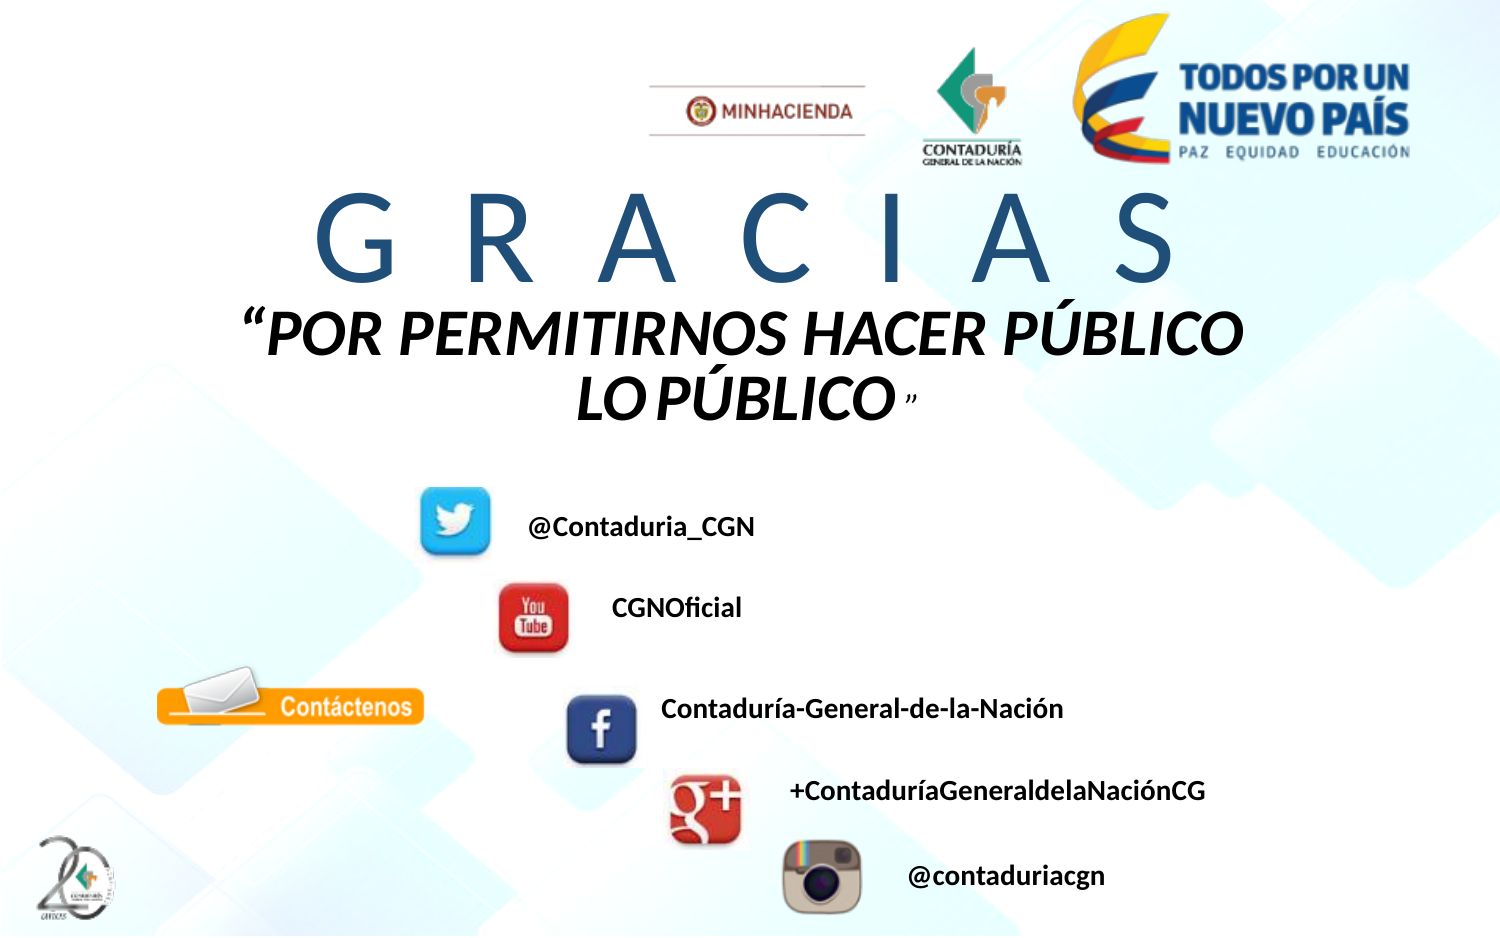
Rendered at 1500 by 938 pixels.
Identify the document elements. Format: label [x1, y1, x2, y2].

picture [493, 579, 575, 658]
picture [639, 42, 873, 166]
picture [780, 826, 872, 927]
picture [563, 685, 647, 768]
picture [414, 487, 495, 567]
picture [1056, 0, 1424, 179]
picture [663, 768, 750, 850]
picture [157, 657, 432, 736]
picture [920, 43, 1024, 178]
picture [21, 825, 128, 931]
